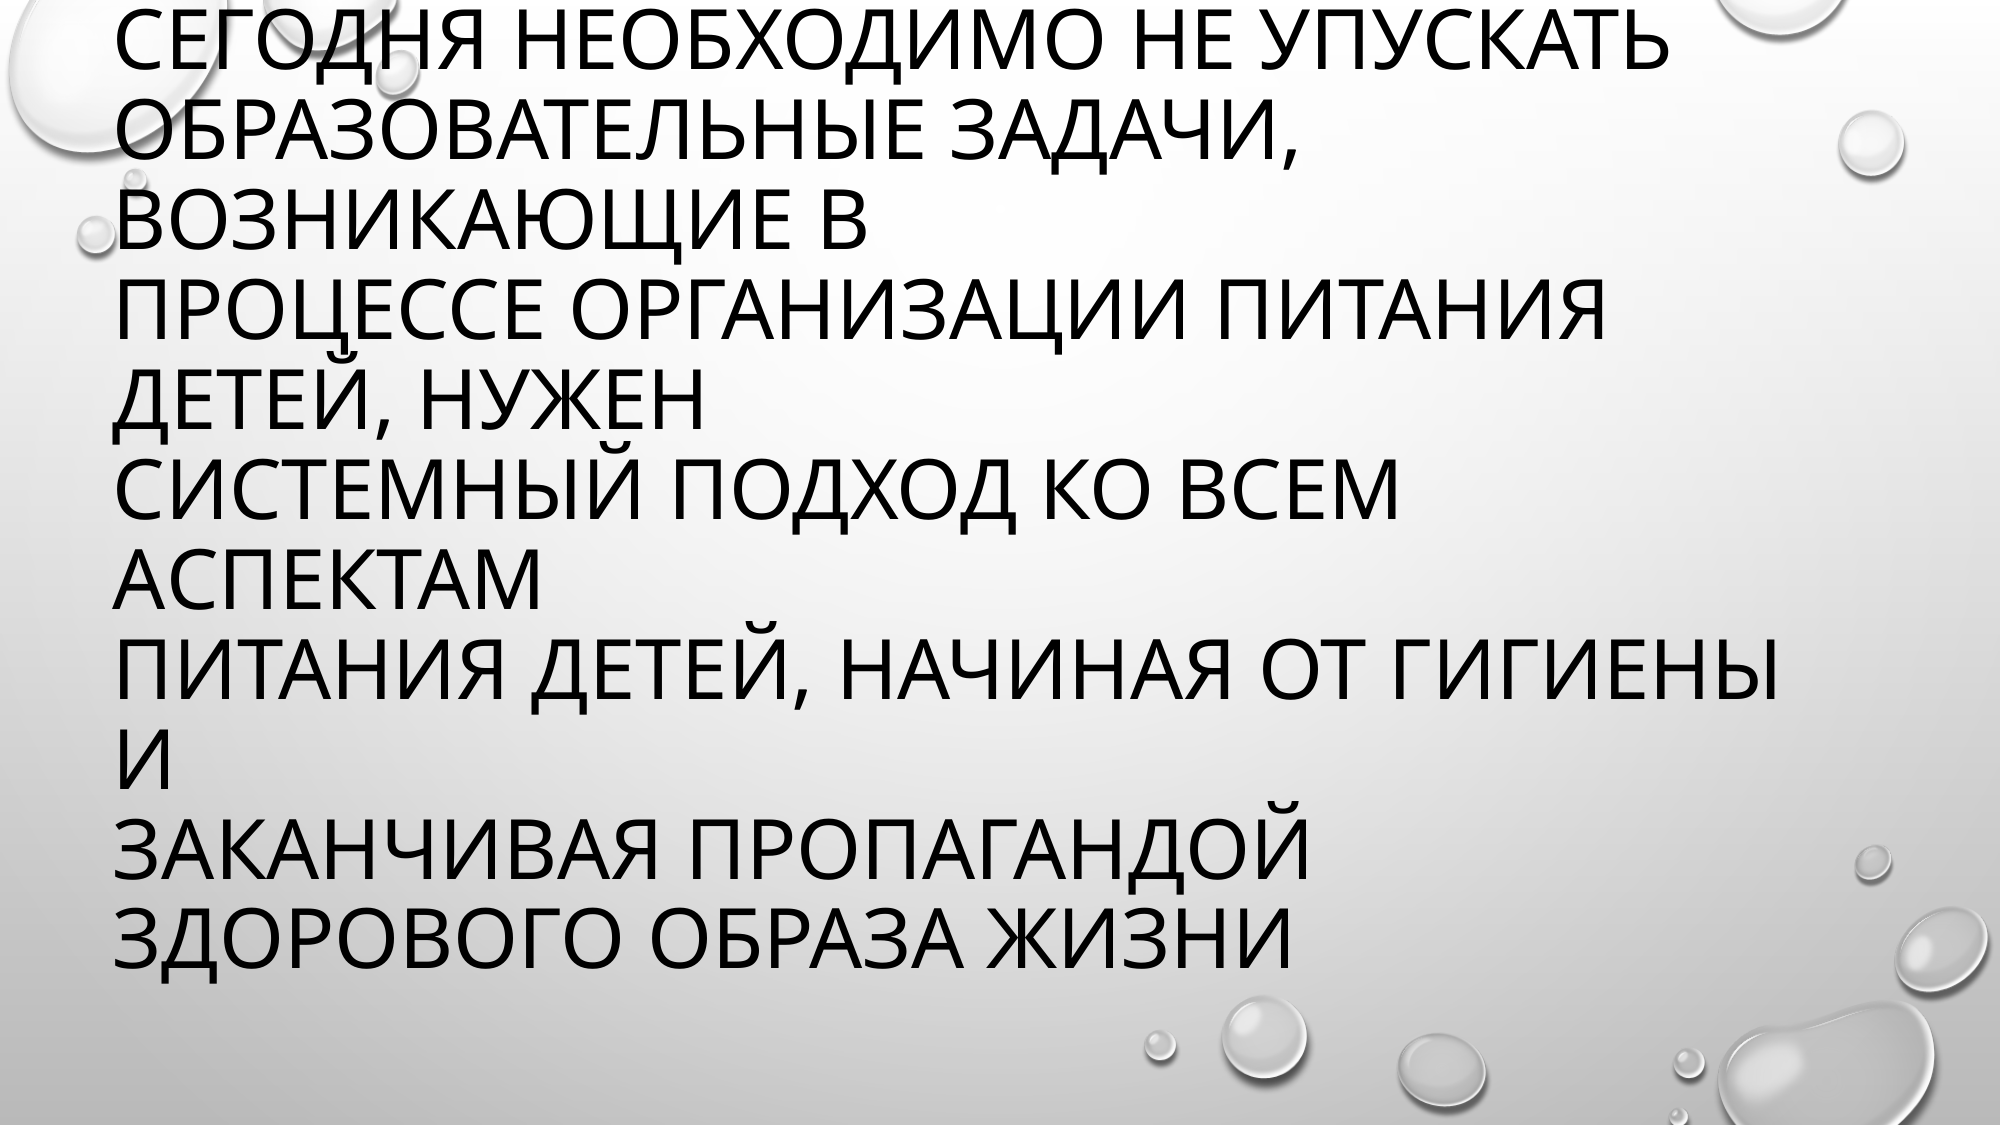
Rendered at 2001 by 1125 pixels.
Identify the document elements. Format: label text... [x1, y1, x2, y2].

title Сегодня необходимо не упускать образовательные задачи, возникающие в процессе организации питания детей, НУЖЕН системный подход ко всем аспектам питания детей, начиная от гигиены и заканчивая пропагандой здорового образа ЖИЗНИ [97, 0, 1861, 1018]
picture [0, 0, 2000, 1125]
